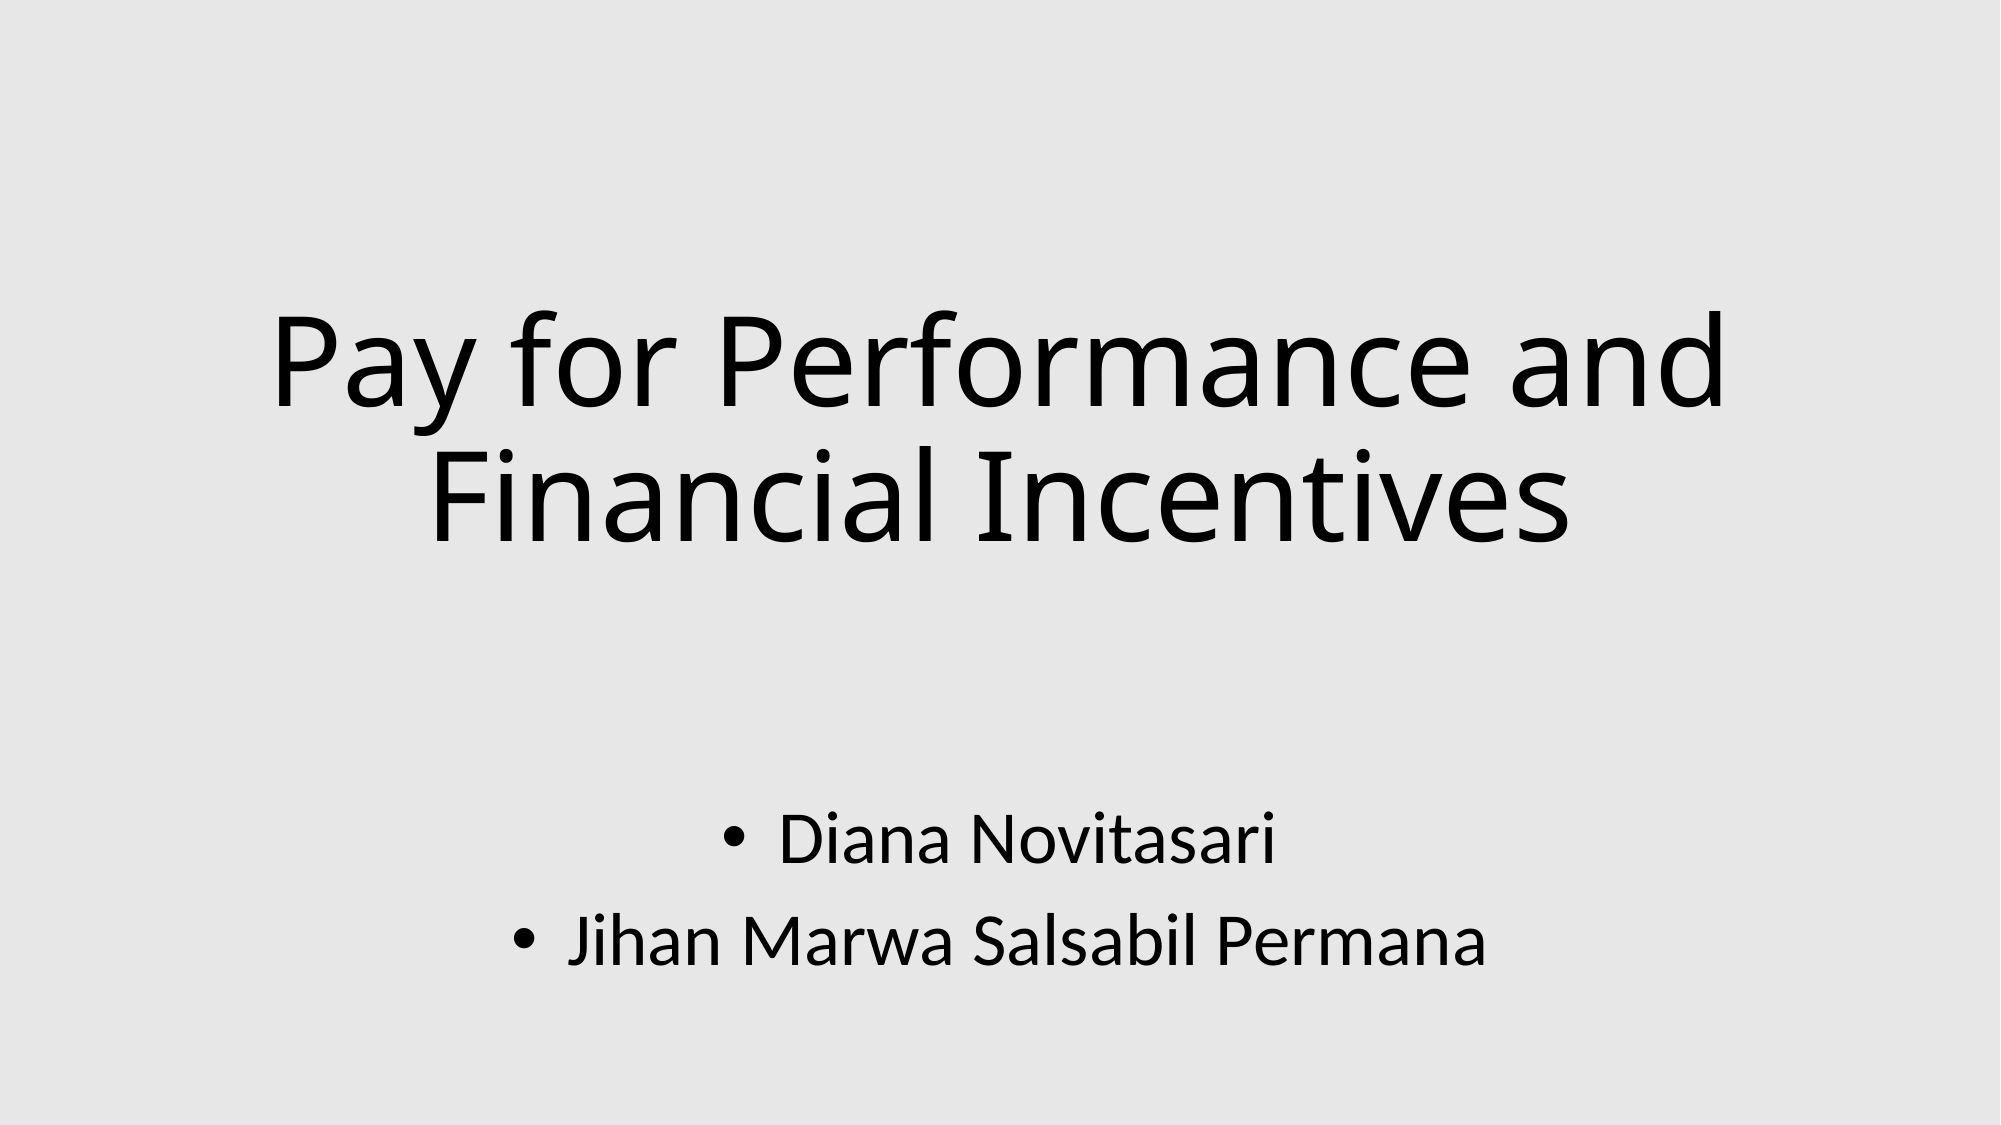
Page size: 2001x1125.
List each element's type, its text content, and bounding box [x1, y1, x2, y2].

title Pay for Performance and Financial Incentives [249, 184, 1750, 576]
subtitle Diana Novitasari Jihan Marwa Salsabil Permana [249, 791, 1750, 1064]
